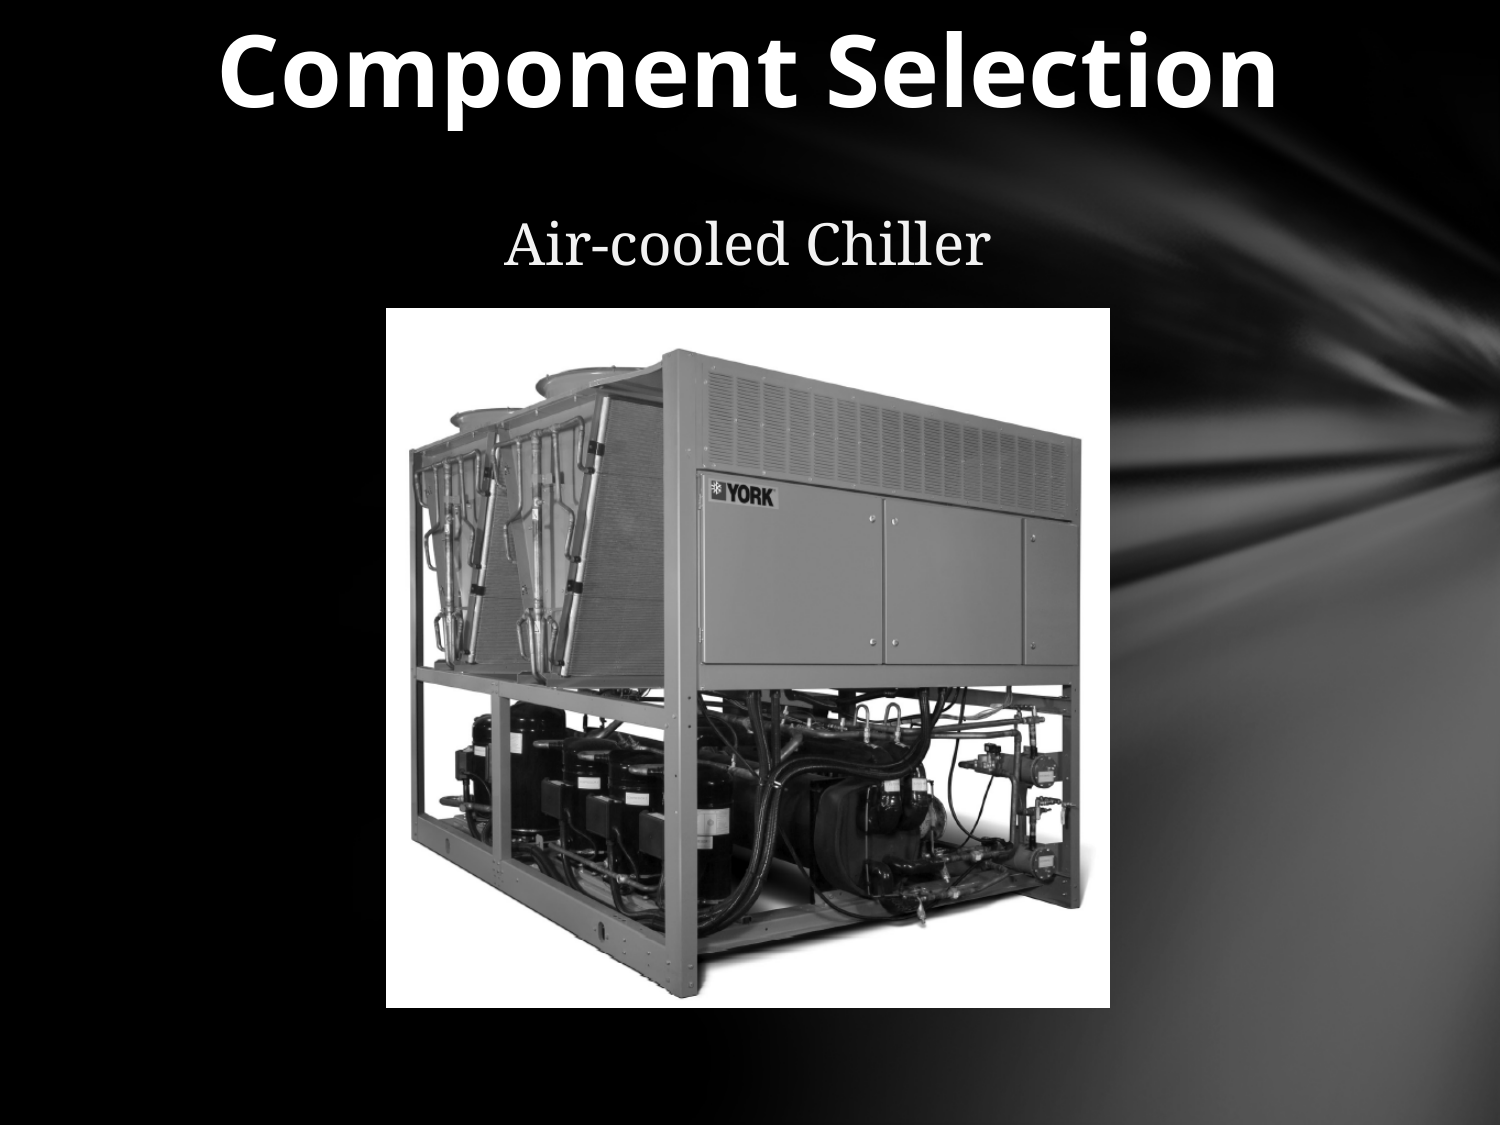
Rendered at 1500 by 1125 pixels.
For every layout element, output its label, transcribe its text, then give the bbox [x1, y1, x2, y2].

picture [386, 308, 1110, 1008]
text_box Air-cooled Chiller [489, 200, 1007, 285]
text_box Component Selection [0, 0, 1500, 135]
